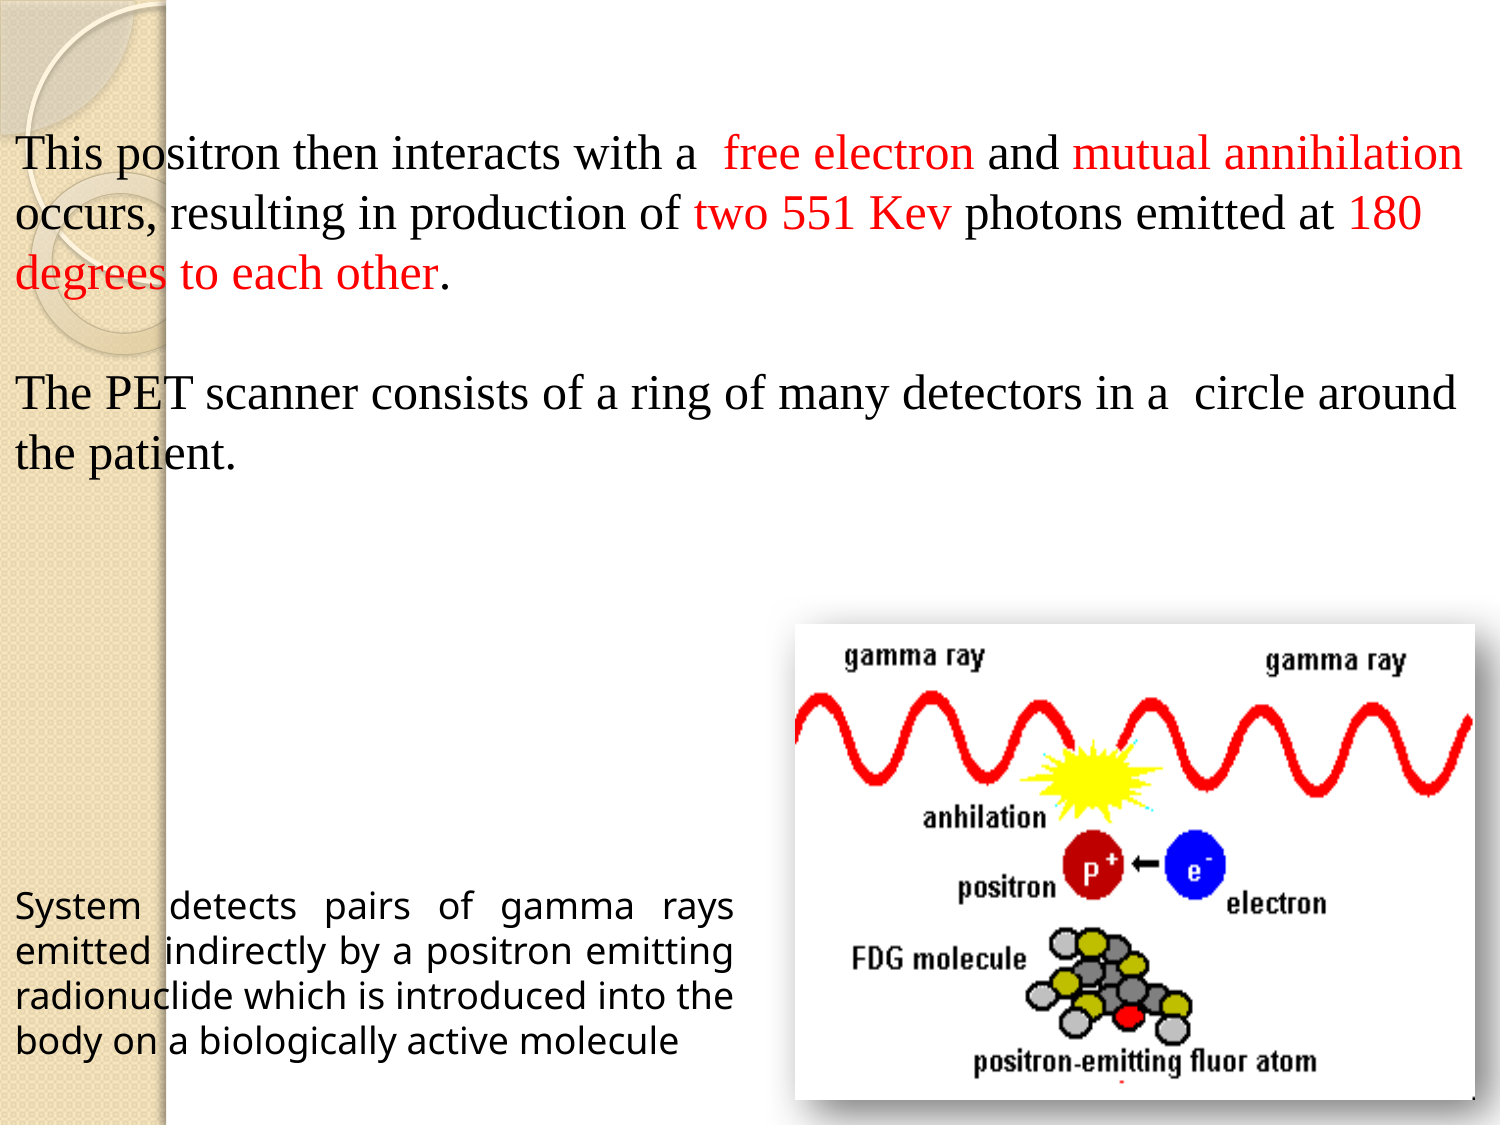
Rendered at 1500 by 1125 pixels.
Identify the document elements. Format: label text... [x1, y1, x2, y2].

text_box System detects pairs of gamma rays emitted indirectly by a positron emitting radionuclide which is introduced into the body on a biologically active molecule [0, 874, 750, 1070]
text_box This positron then interacts with a free electron and mutual annihilation occurs, resulting in production of two 551 Kev photons emitted at 180 degrees to each other. The PET scanner consists of a ring of many detectors in a circle around the patient. [0, 112, 1500, 488]
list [795, 624, 1476, 1101]
